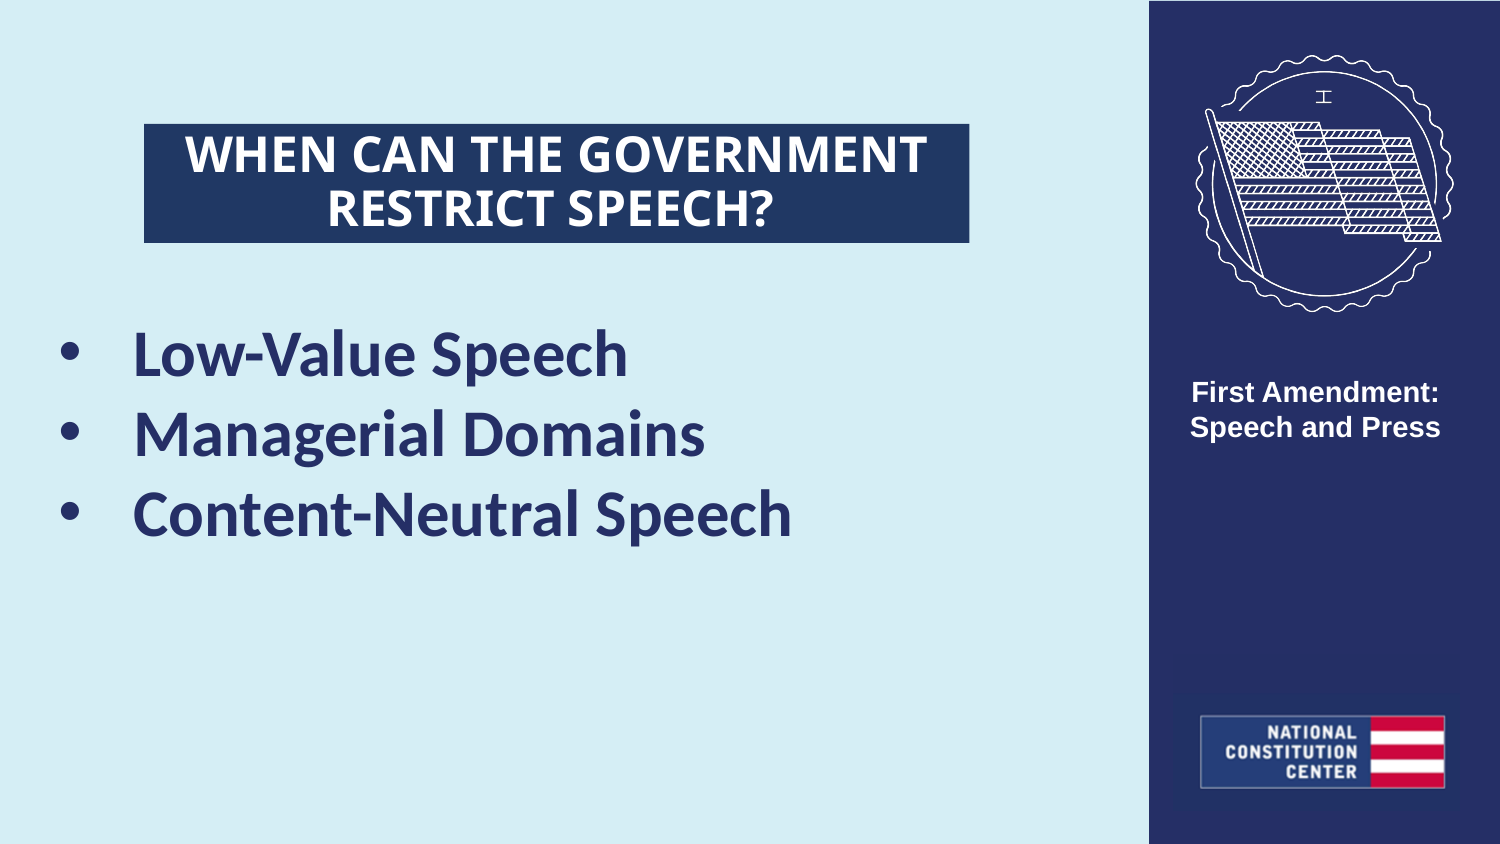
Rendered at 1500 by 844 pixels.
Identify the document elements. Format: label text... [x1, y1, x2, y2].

text_box [1147, 0, 1500, 844]
text_box Low-Value Speech Managerial Domains Content-Neutral Speech [43, 302, 1123, 558]
text_box When can the Government Restrict Speech? [144, 123, 970, 243]
picture [1173, 654, 1460, 812]
text_box First Amendment: Speech and Press [1157, 365, 1474, 496]
picture [1182, 40, 1468, 326]
